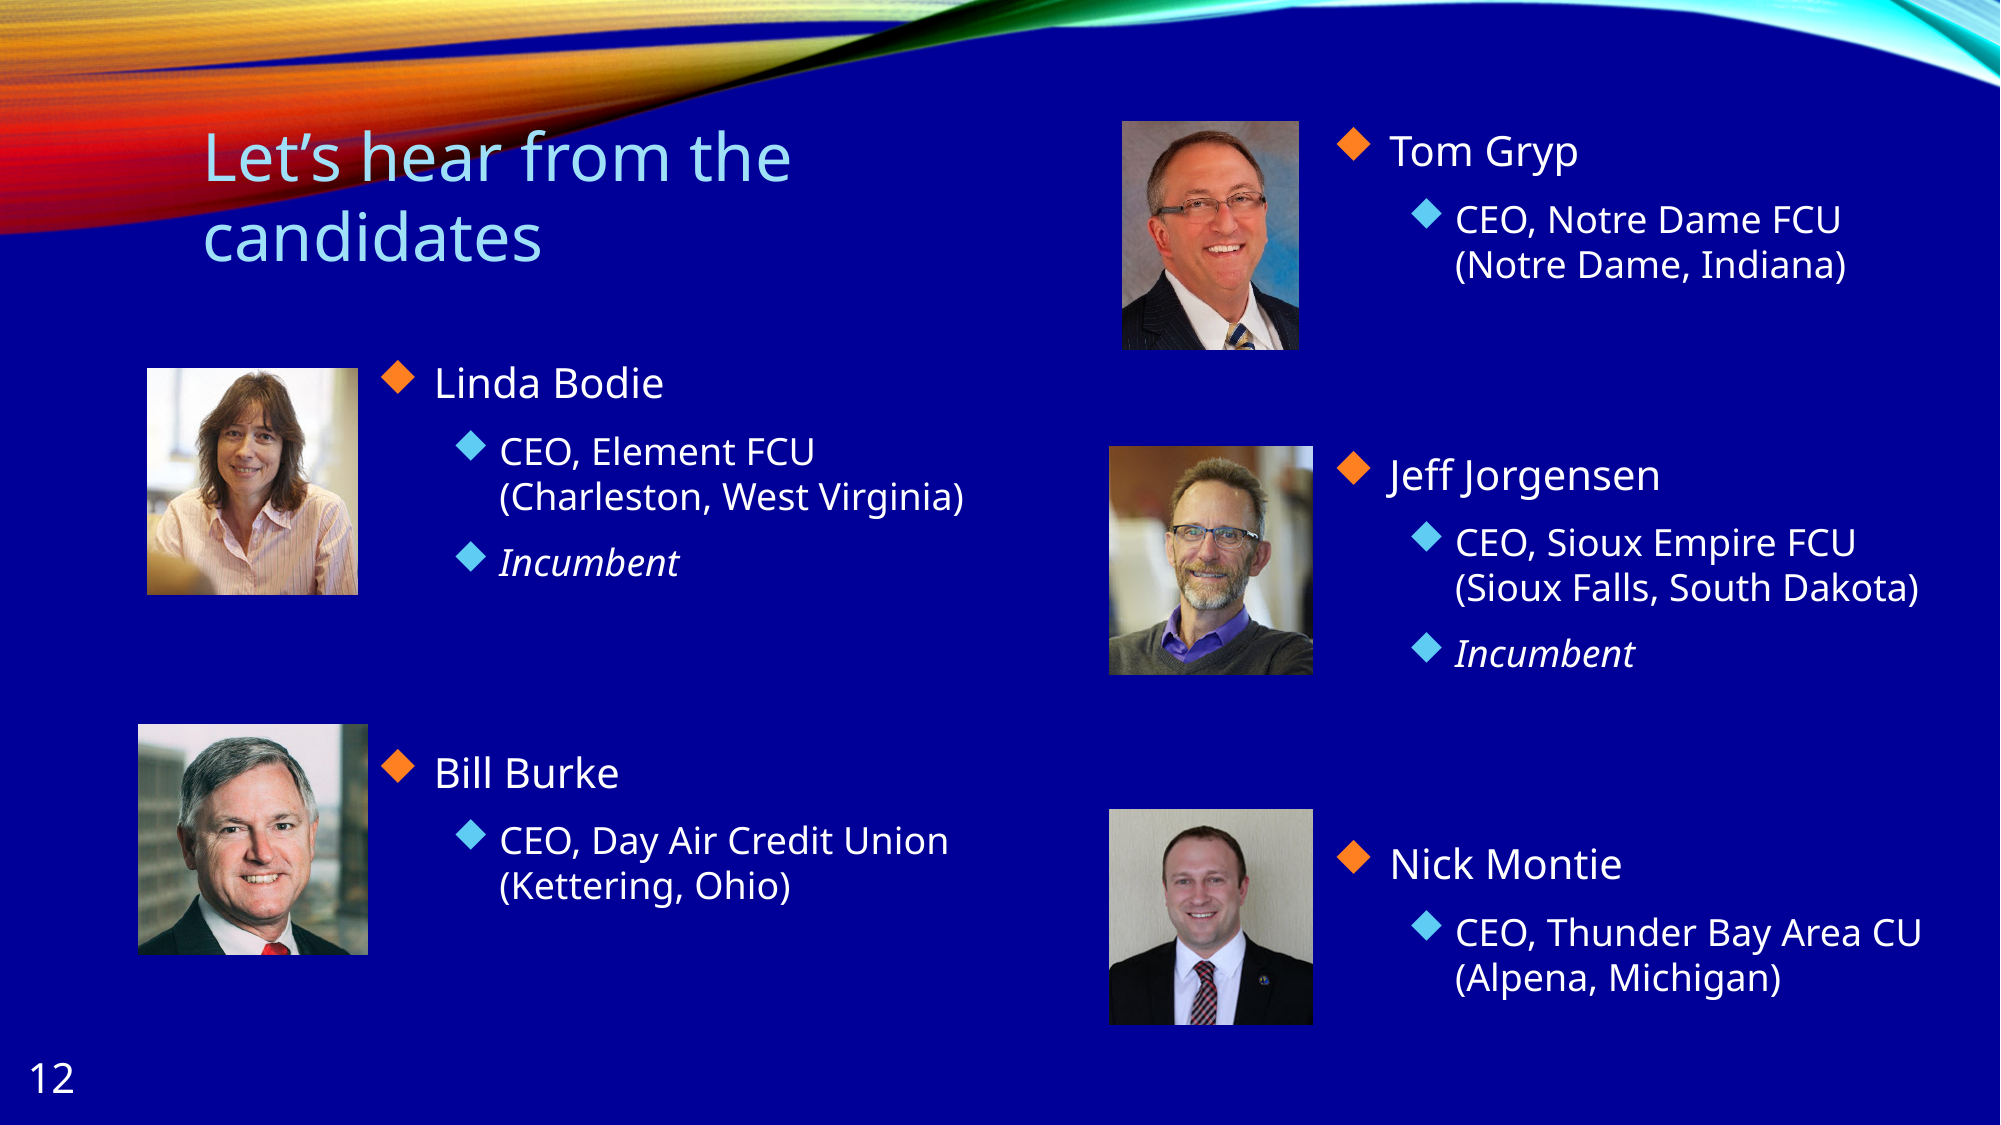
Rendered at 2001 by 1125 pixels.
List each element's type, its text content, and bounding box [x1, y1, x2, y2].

picture [0, 0, 2000, 237]
picture [1108, 446, 1313, 676]
list Tom Gryp CEO, Notre Dame FCU (Notre Dame, Indiana) Jeff Jorgensen CEO, Sioux Empire FCU (Sioux Falls, South Dakota) Incumbent Nick Montie CEO, Thunder Bay Area CU (Alpena, Michigan) [1318, 117, 1975, 1050]
picture [138, 724, 368, 955]
picture [1122, 121, 1300, 351]
slide_number 12 [12, 1050, 141, 1110]
picture [146, 368, 359, 595]
title Let’s hear from the candidates [187, 102, 1888, 288]
picture [1108, 809, 1313, 1026]
list Linda Bodie CEO, Element FCU (Charleston, West Virginia) Incumbent Bill Burke CEO, Day Air Credit Union (Kettering, Ohio) [362, 349, 1013, 970]
